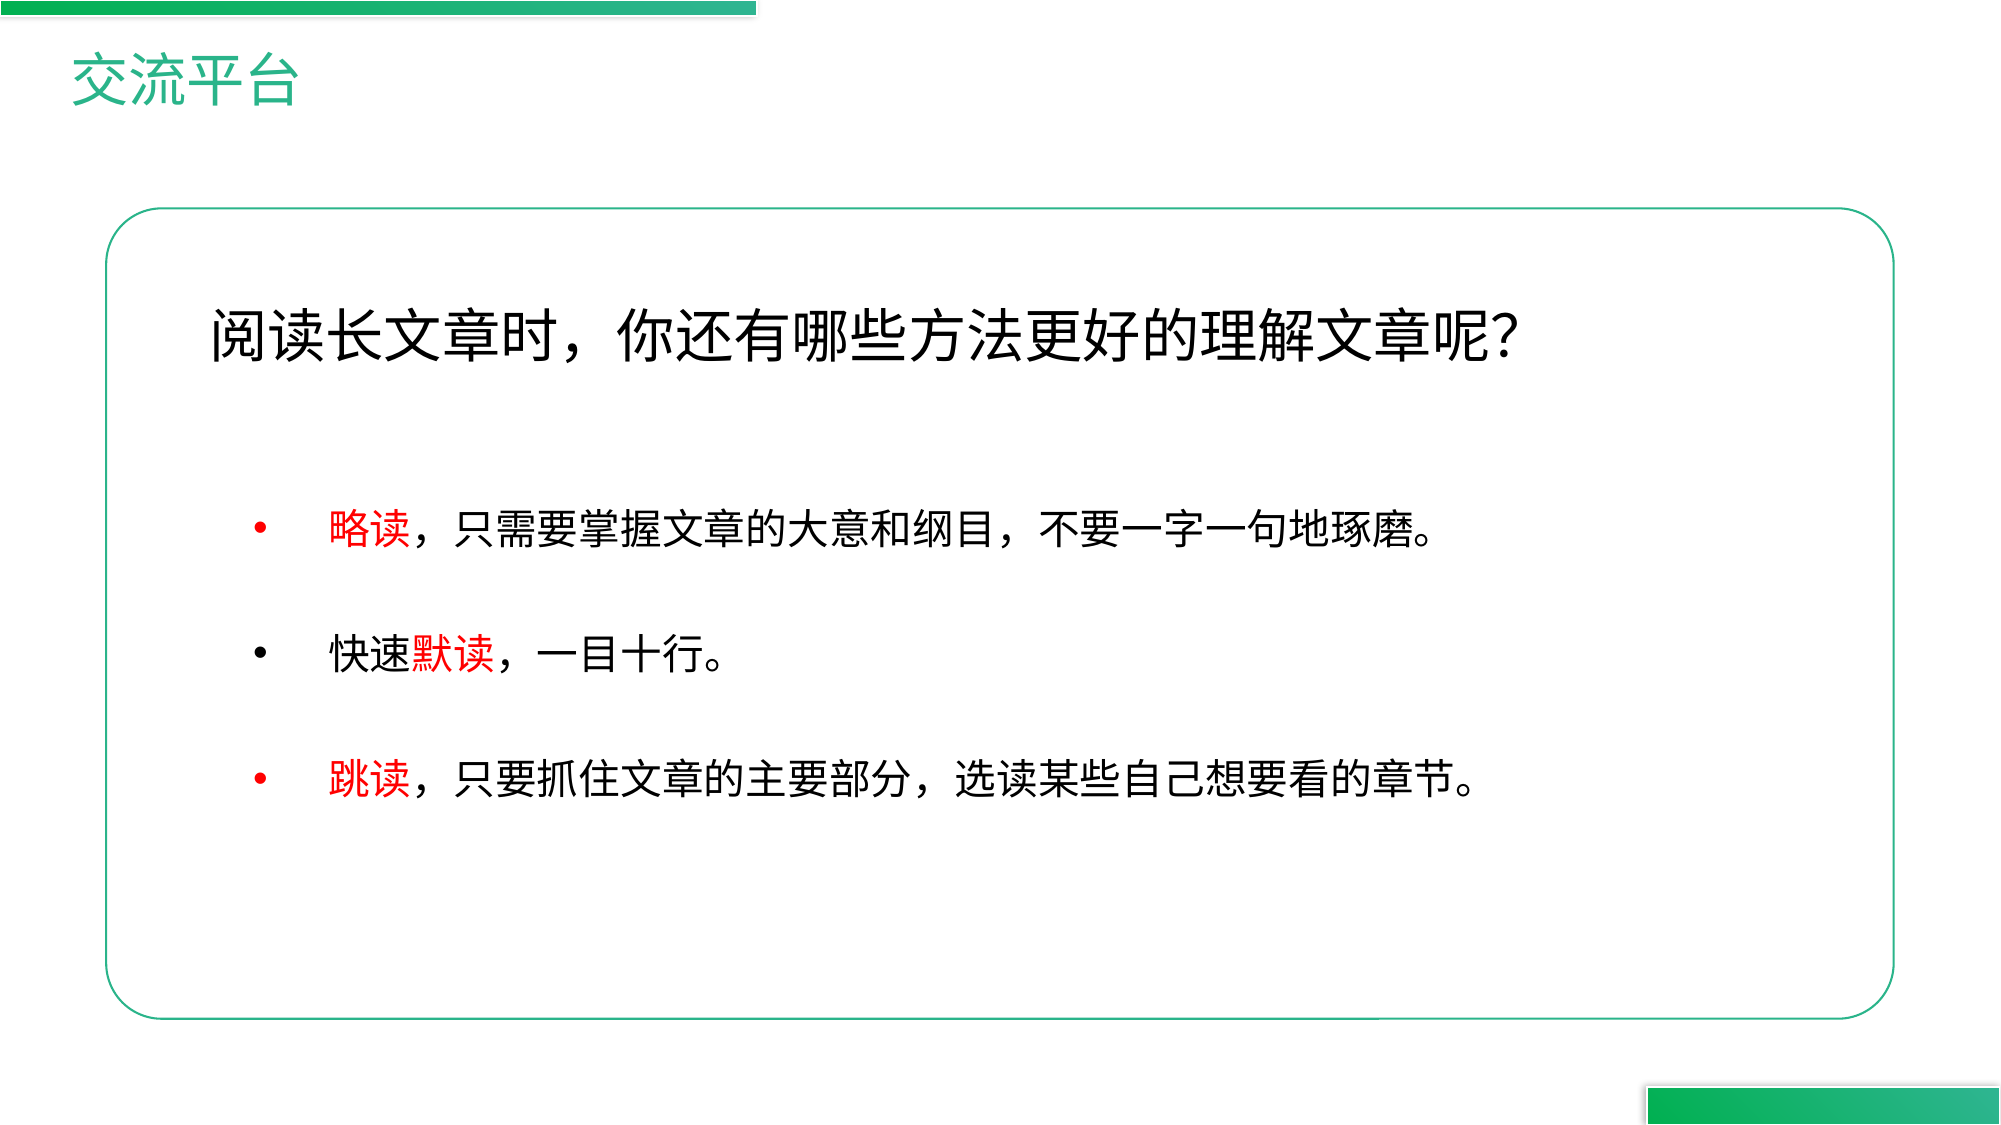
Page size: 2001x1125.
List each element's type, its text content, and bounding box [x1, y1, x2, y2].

list 交流平台 [55, 43, 509, 126]
text_box 略读，只需要掌握文章的大意和纲目，不要一字一句地琢磨。 快速默读，一目十行。 跳读，只要抓住文章的主要部分，选读某些自己想要看的章节。 [238, 420, 1572, 811]
text_box 阅读长文章时，你还有哪些方法更好的理解文章呢？ [194, 292, 1564, 377]
